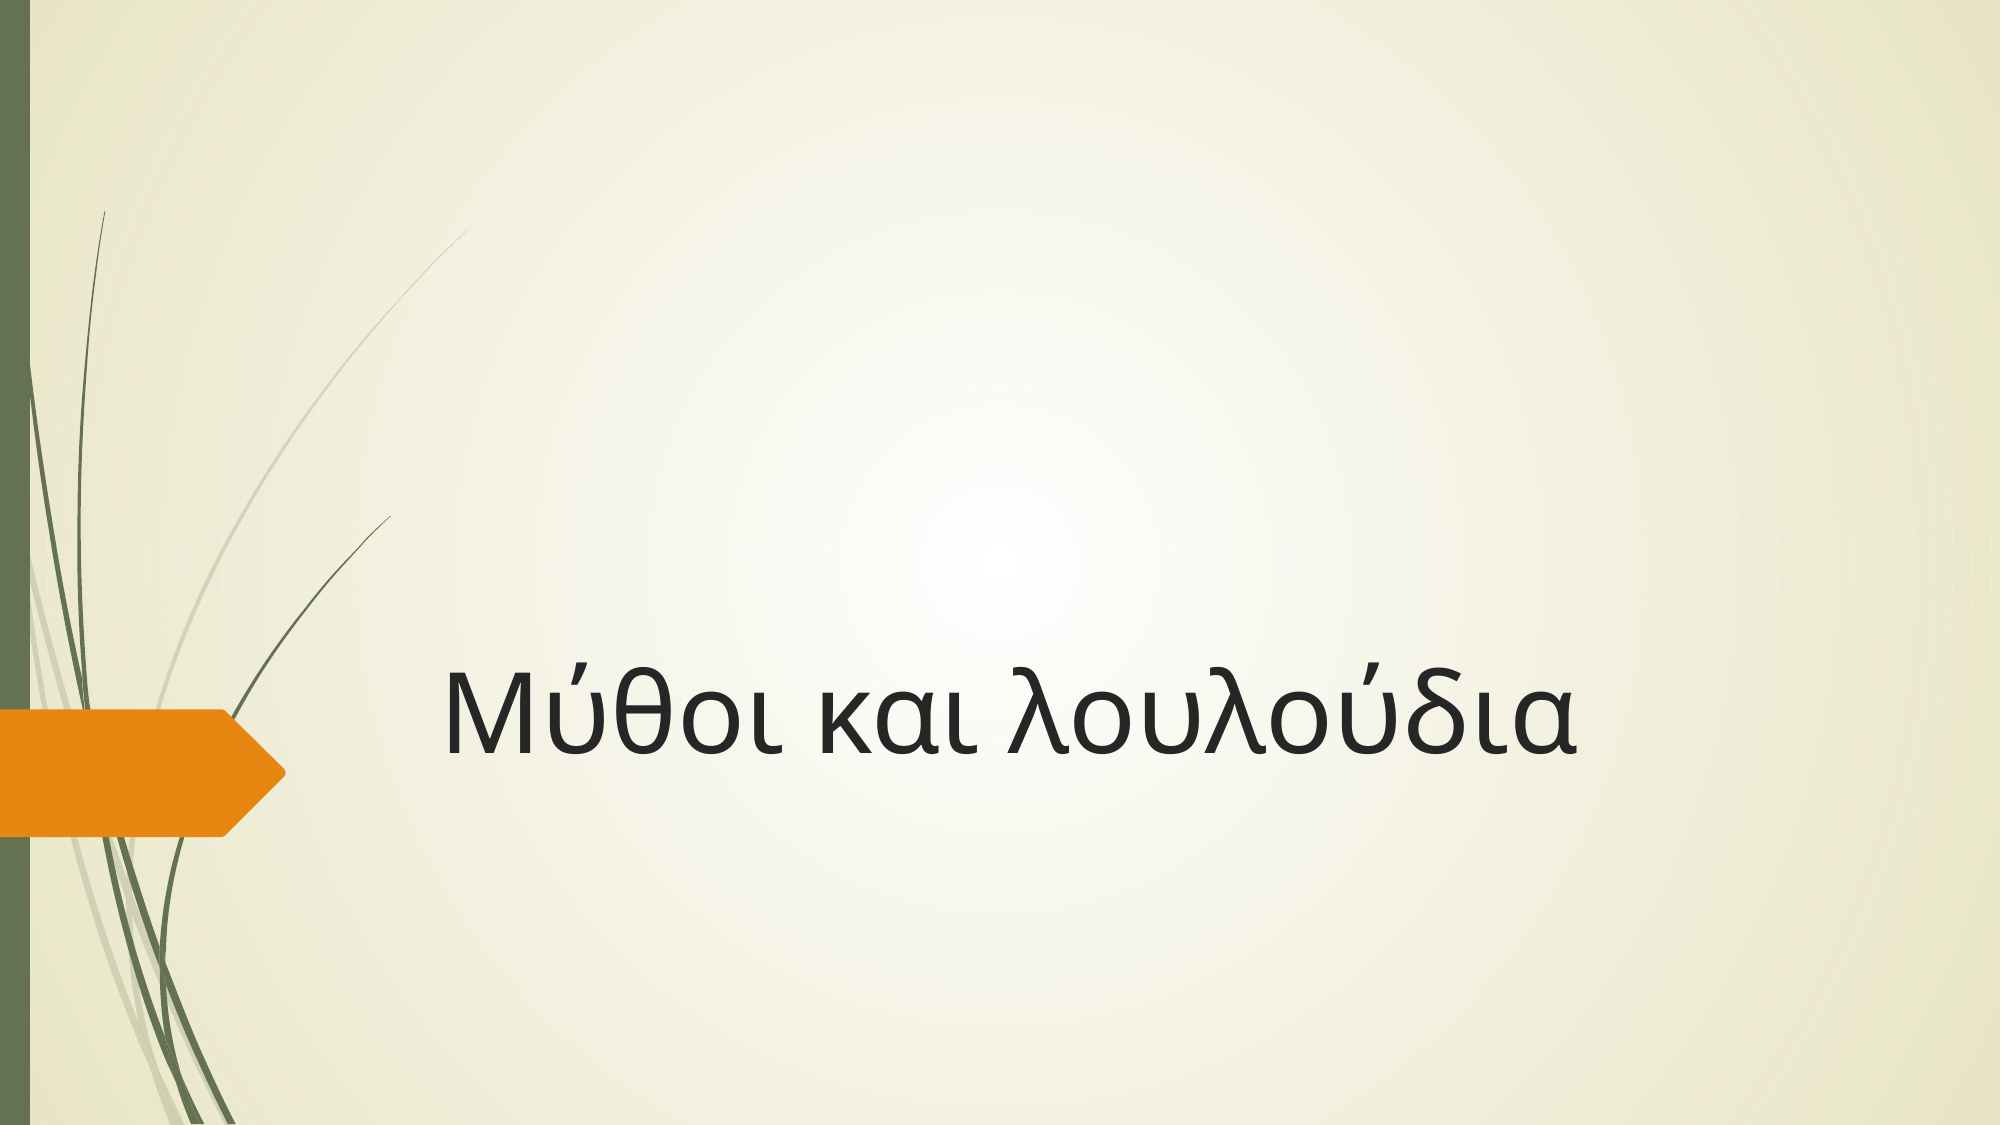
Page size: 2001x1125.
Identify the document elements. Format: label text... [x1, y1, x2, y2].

title Μύθοι και λουλούδια [424, 412, 1888, 784]
